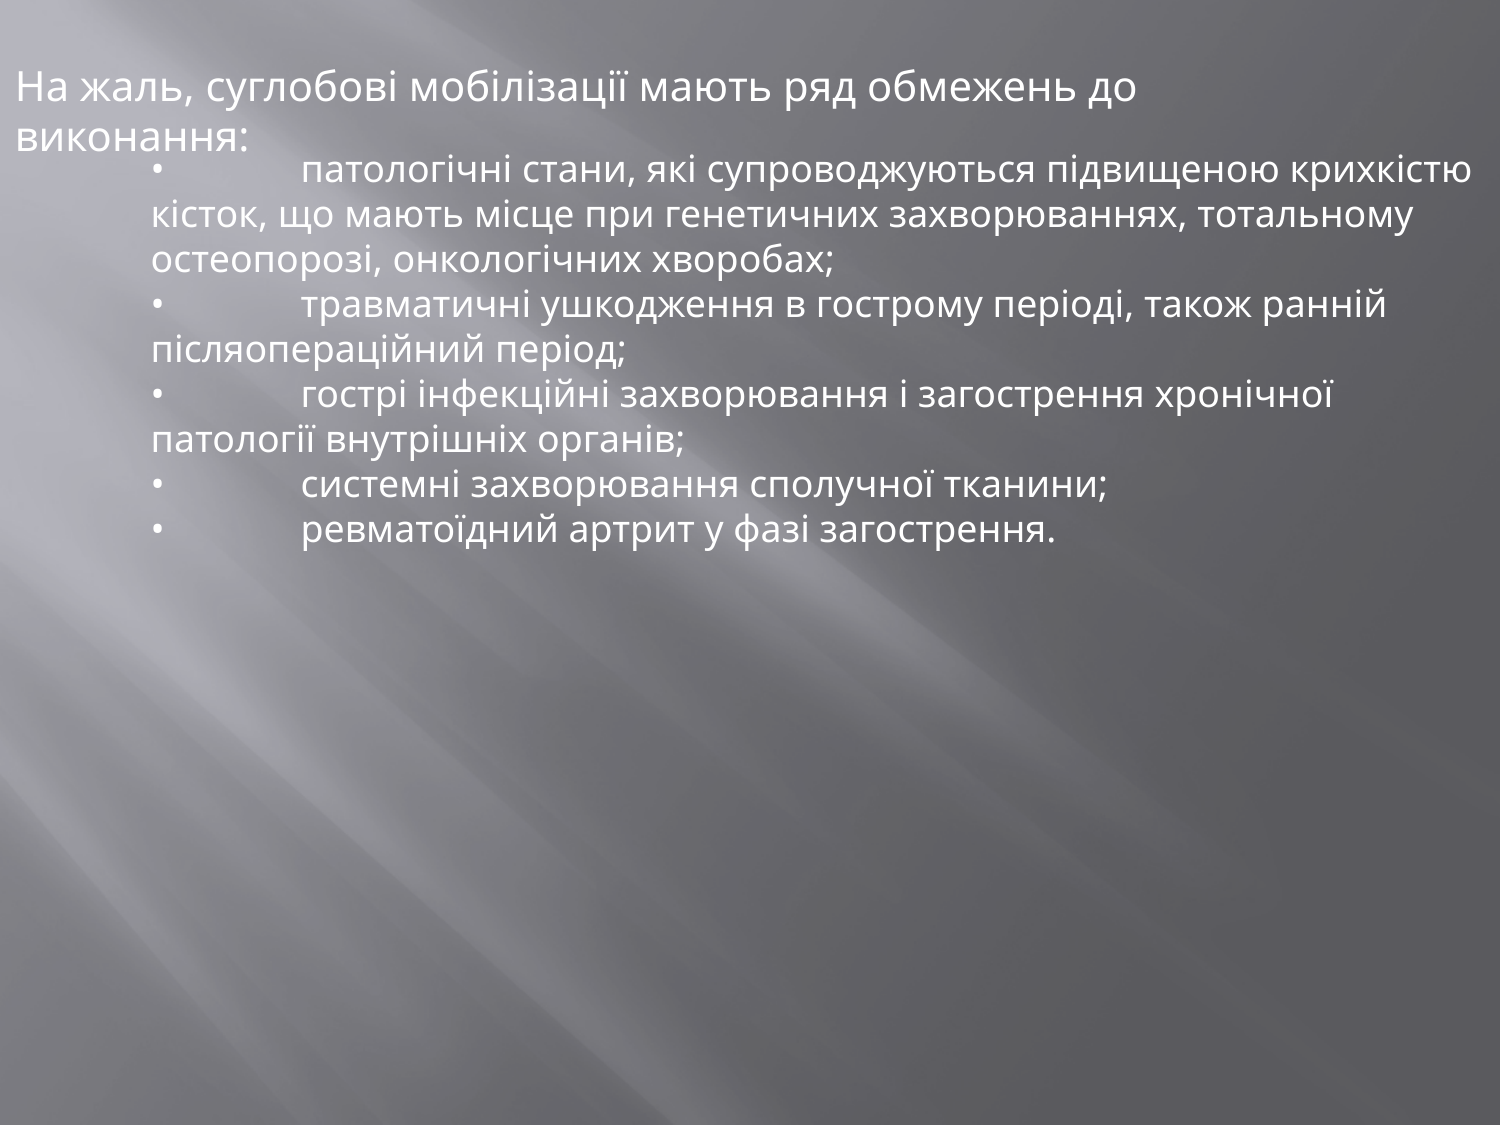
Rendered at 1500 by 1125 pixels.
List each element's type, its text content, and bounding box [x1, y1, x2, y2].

text_box На жаль, суглобові мобілізації мають ряд обмежень до виконання: [0, 52, 1252, 168]
text_box • патологічні стани, які супроводжуються підвищеною крихкістю кісток, що мають місце при генетичних захворюваннях, тотальному остеопорозі, онкологічних хворобах; • травматичні ушкодження в гострому періоді, також ранній післяопераційний період; • гострі інфекційні захворювання і загострення хронічної патології внутрішніх органів; • системні захворювання сполучної тканини; • ревматоїдний артрит у фазі загострення. [135, 137, 1495, 557]
